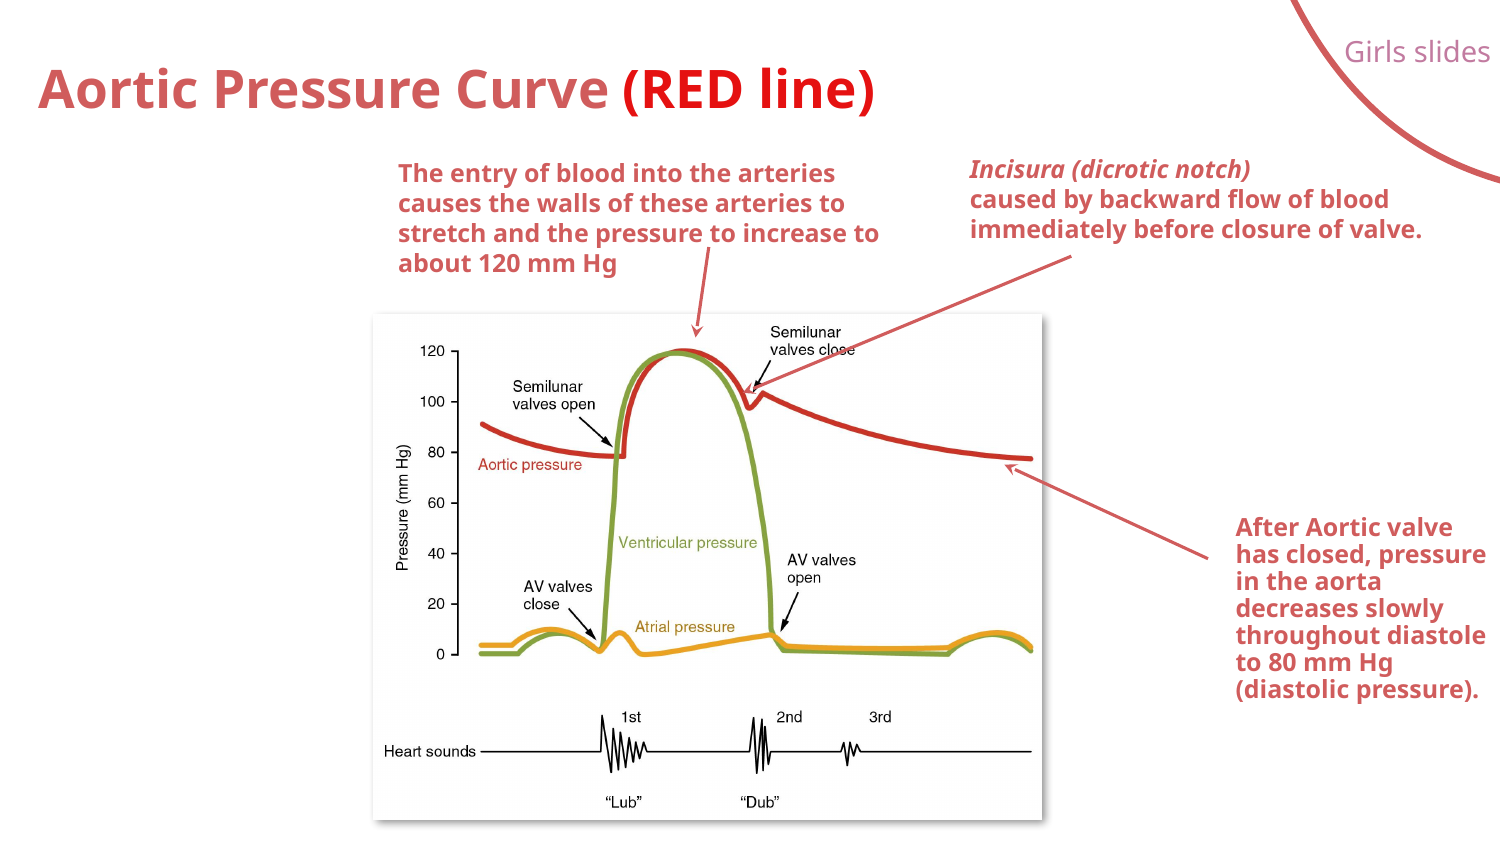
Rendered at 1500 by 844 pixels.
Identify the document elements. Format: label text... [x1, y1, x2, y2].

text_box Incisura (dicrotic notch) caused by backward flow of blood immediately before closure of valve. [954, 146, 1453, 251]
text_box After Aortic valve has closed, pressure in the aorta decreases slowly throughout diastole to 80 mm Hg (diastolic pressure). [1220, 464, 1500, 704]
text_box The entry of blood into the arteries causes the walls of these arteries to stretch and the pressure to increase to about 120 mm Hg [383, 150, 918, 285]
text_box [695, 246, 709, 338]
title Aortic Pressure Curve (RED line) [23, 40, 1213, 135]
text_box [742, 255, 1072, 394]
text_box Girls slides [1329, 18, 1500, 84]
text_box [1004, 464, 1209, 559]
picture [373, 314, 1043, 821]
